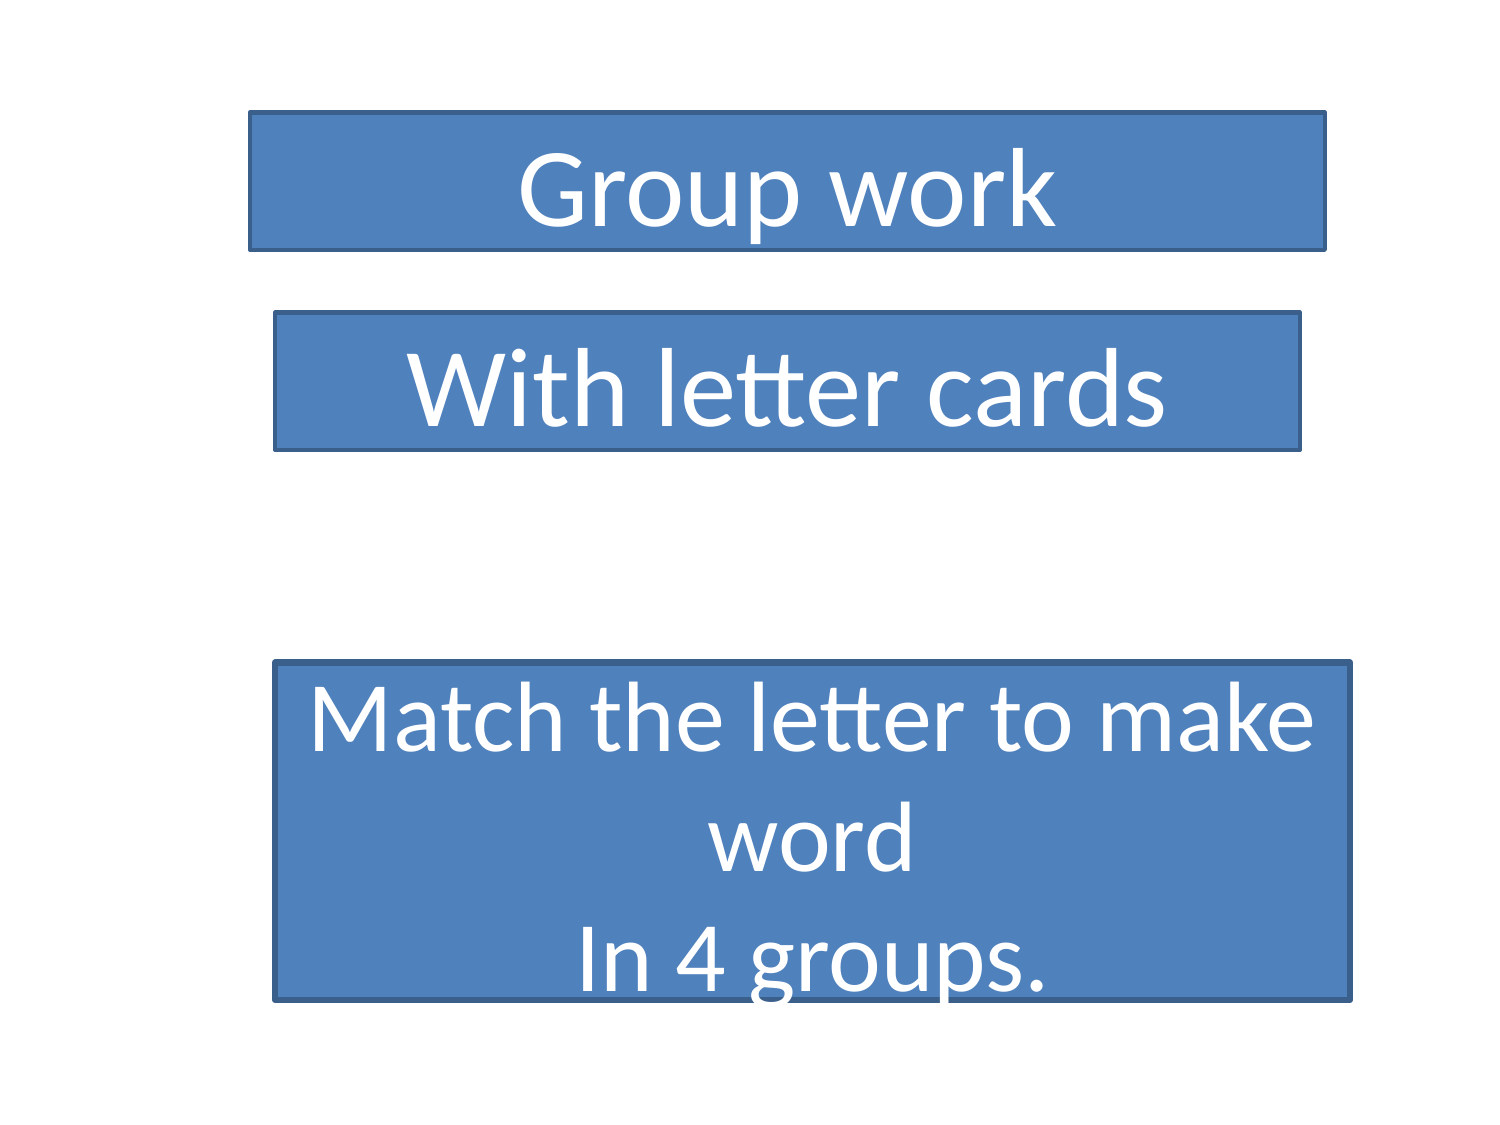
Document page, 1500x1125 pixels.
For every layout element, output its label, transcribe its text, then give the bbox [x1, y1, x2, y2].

text_box Match the letter to make word In 4 groups. [273, 660, 1352, 1002]
text_box Group work [248, 110, 1327, 252]
text_box With letter cards [273, 310, 1302, 452]
